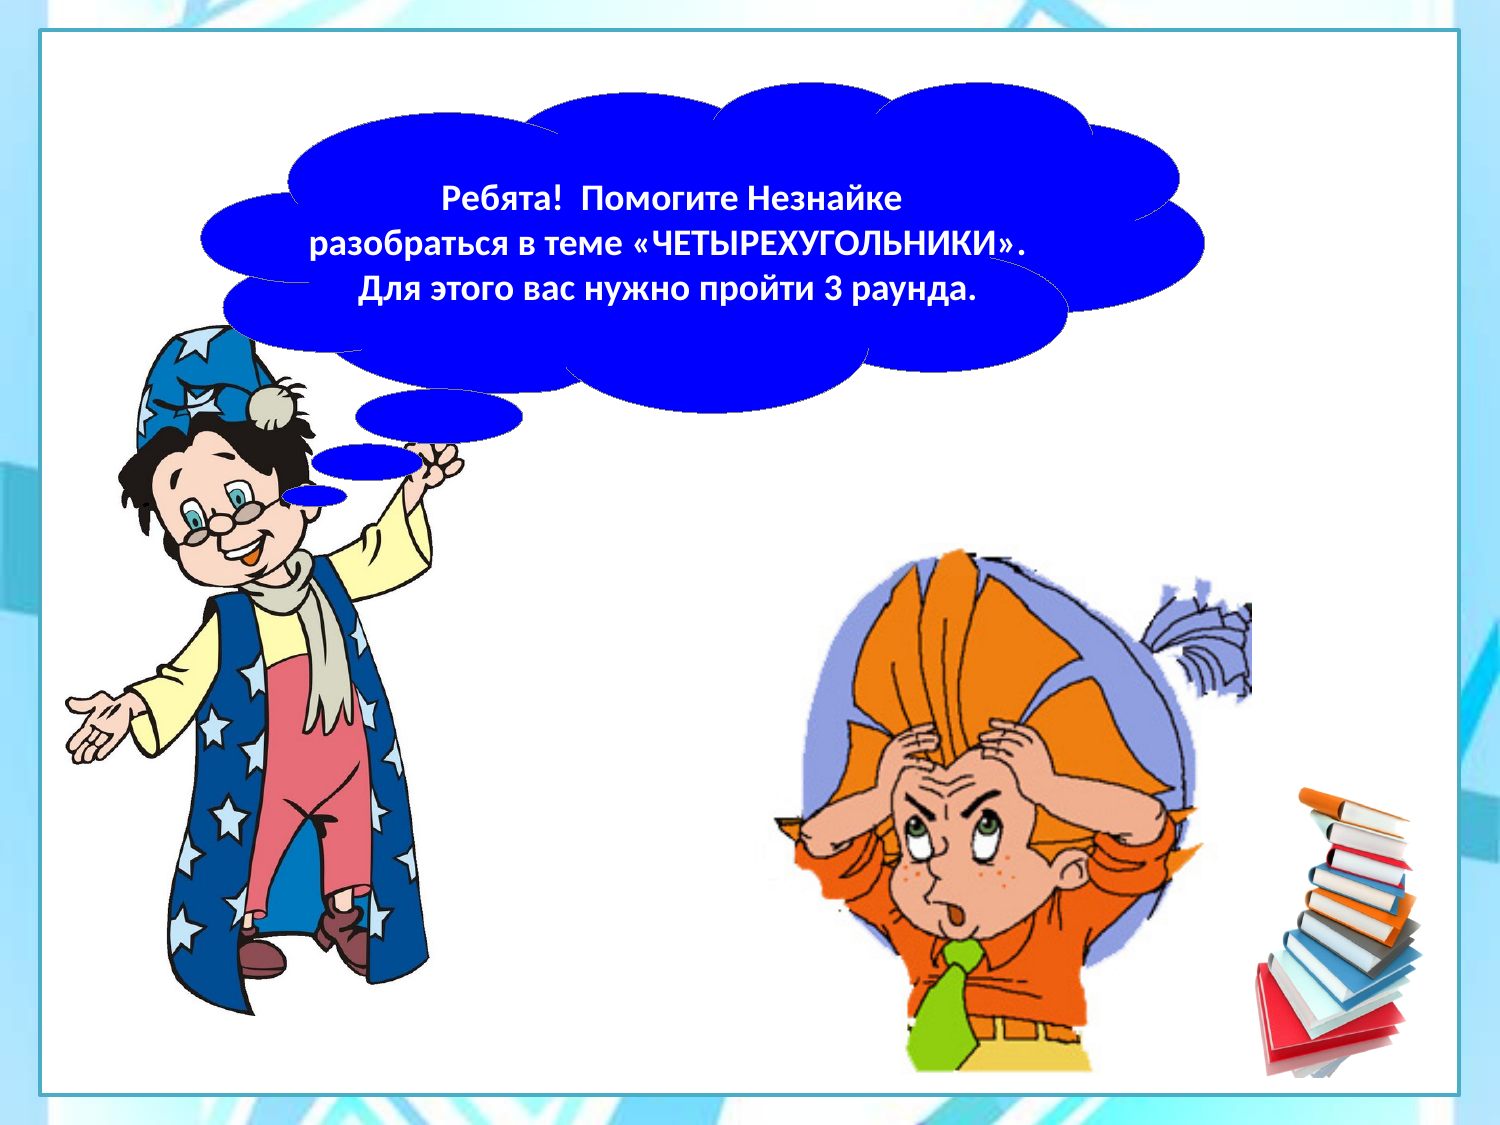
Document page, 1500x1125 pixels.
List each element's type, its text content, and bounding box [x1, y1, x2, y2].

text_box Ребята! Помогите Незнайке разобраться в теме «ЧЕТЫРЕХУГОЛЬНИКИ». Для этого вас нужно пройти 3 раунда. [200, 82, 1205, 370]
picture [0, 0, 1500, 1125]
